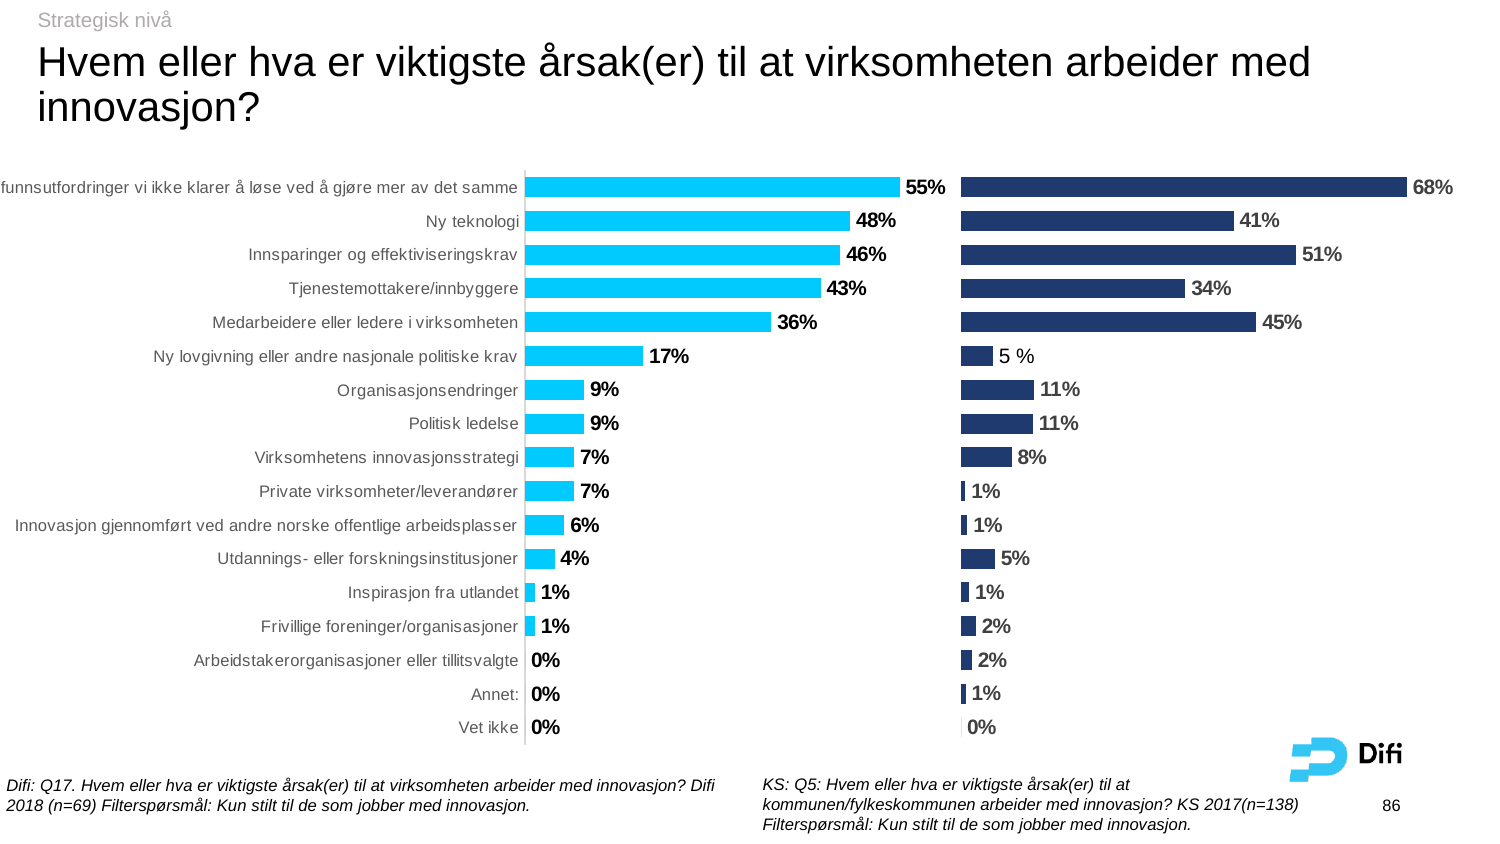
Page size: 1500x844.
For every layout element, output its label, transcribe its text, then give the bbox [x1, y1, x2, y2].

chart [0, 151, 1500, 801]
title Hvem eller hva er viktigste årsak(er) til at virksomheten arbeider med innovasjon? [37, 49, 1489, 131]
text_box Difi: Q17. Hvem eller hva er viktigste årsak(er) til at virksomheten arbeider med innovasjon? Difi 2018 (n=69) Filterspørsmål: Kun stilt til de som jobber med innovasjon. [5, 801, 750, 816]
text_box KS: Q5: Hvem eller hva er viktigste årsak(er) til at kommunen/fylkeskommunen arbeider med innovasjon? KS 2017(n=138) Filterspørsmål: Kun stilt til de som jobber med innovasjon. [761, 801, 1392, 835]
slide_number 86 [1363, 801, 1402, 816]
text_box Strategisk nivå [22, 0, 208, 39]
